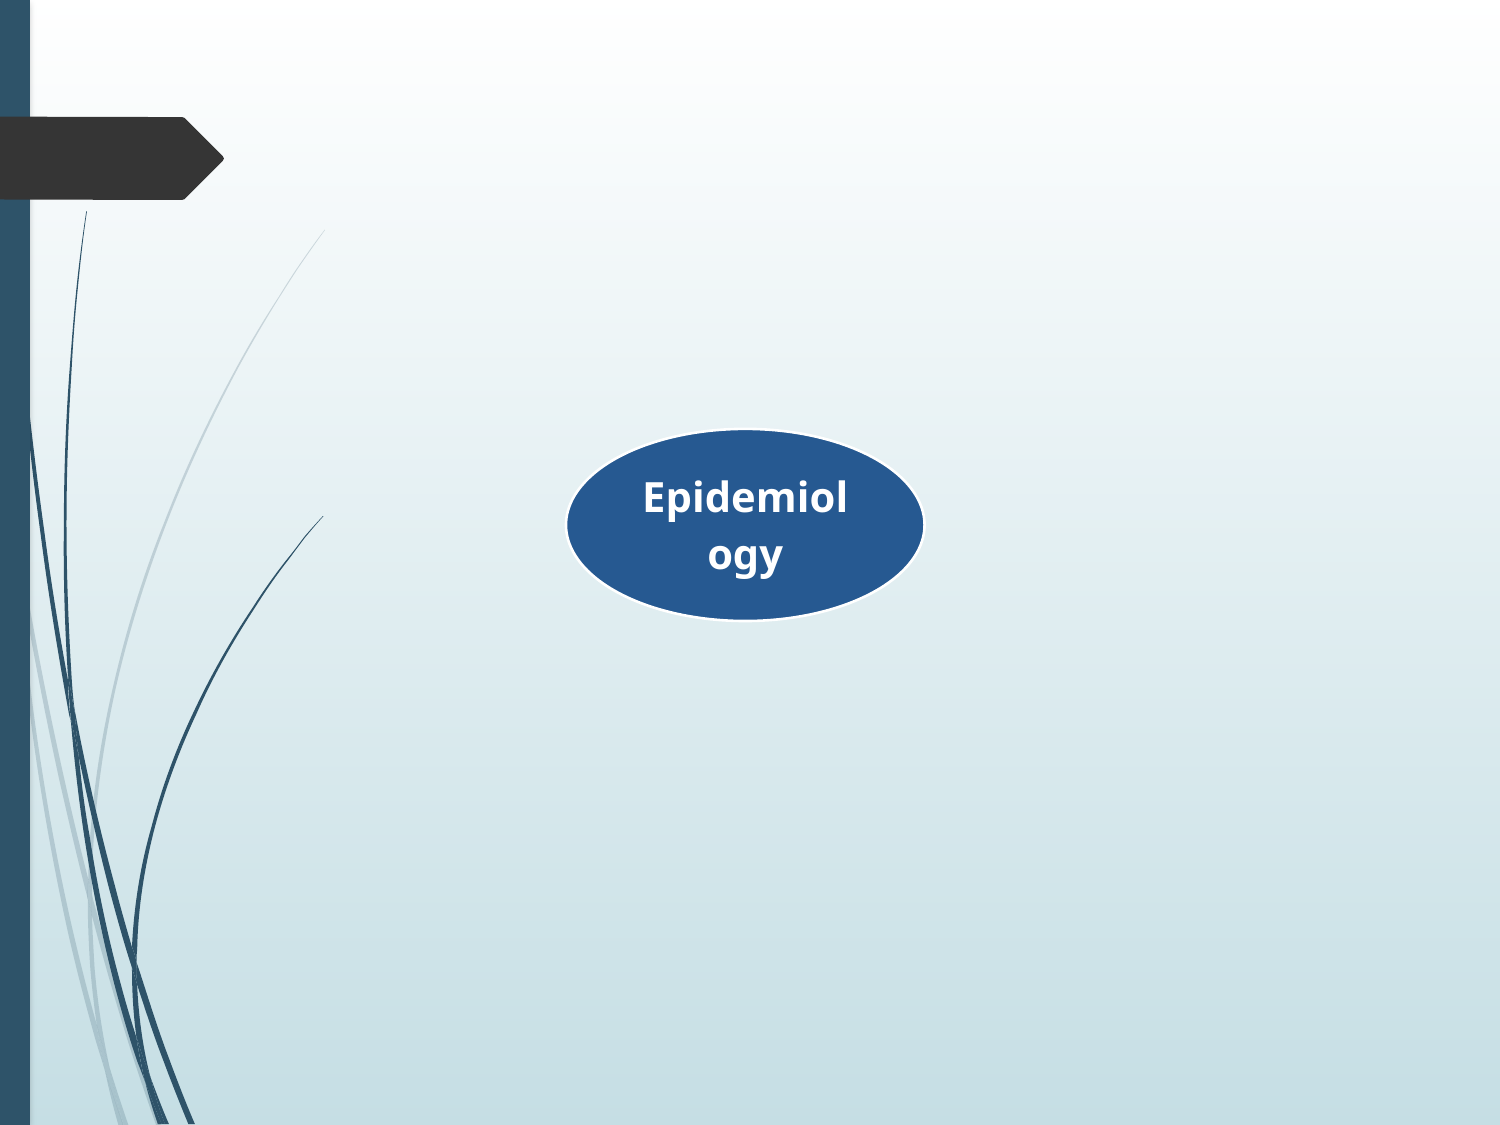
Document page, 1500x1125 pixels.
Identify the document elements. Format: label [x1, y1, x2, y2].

list [27, 140, 1463, 910]
